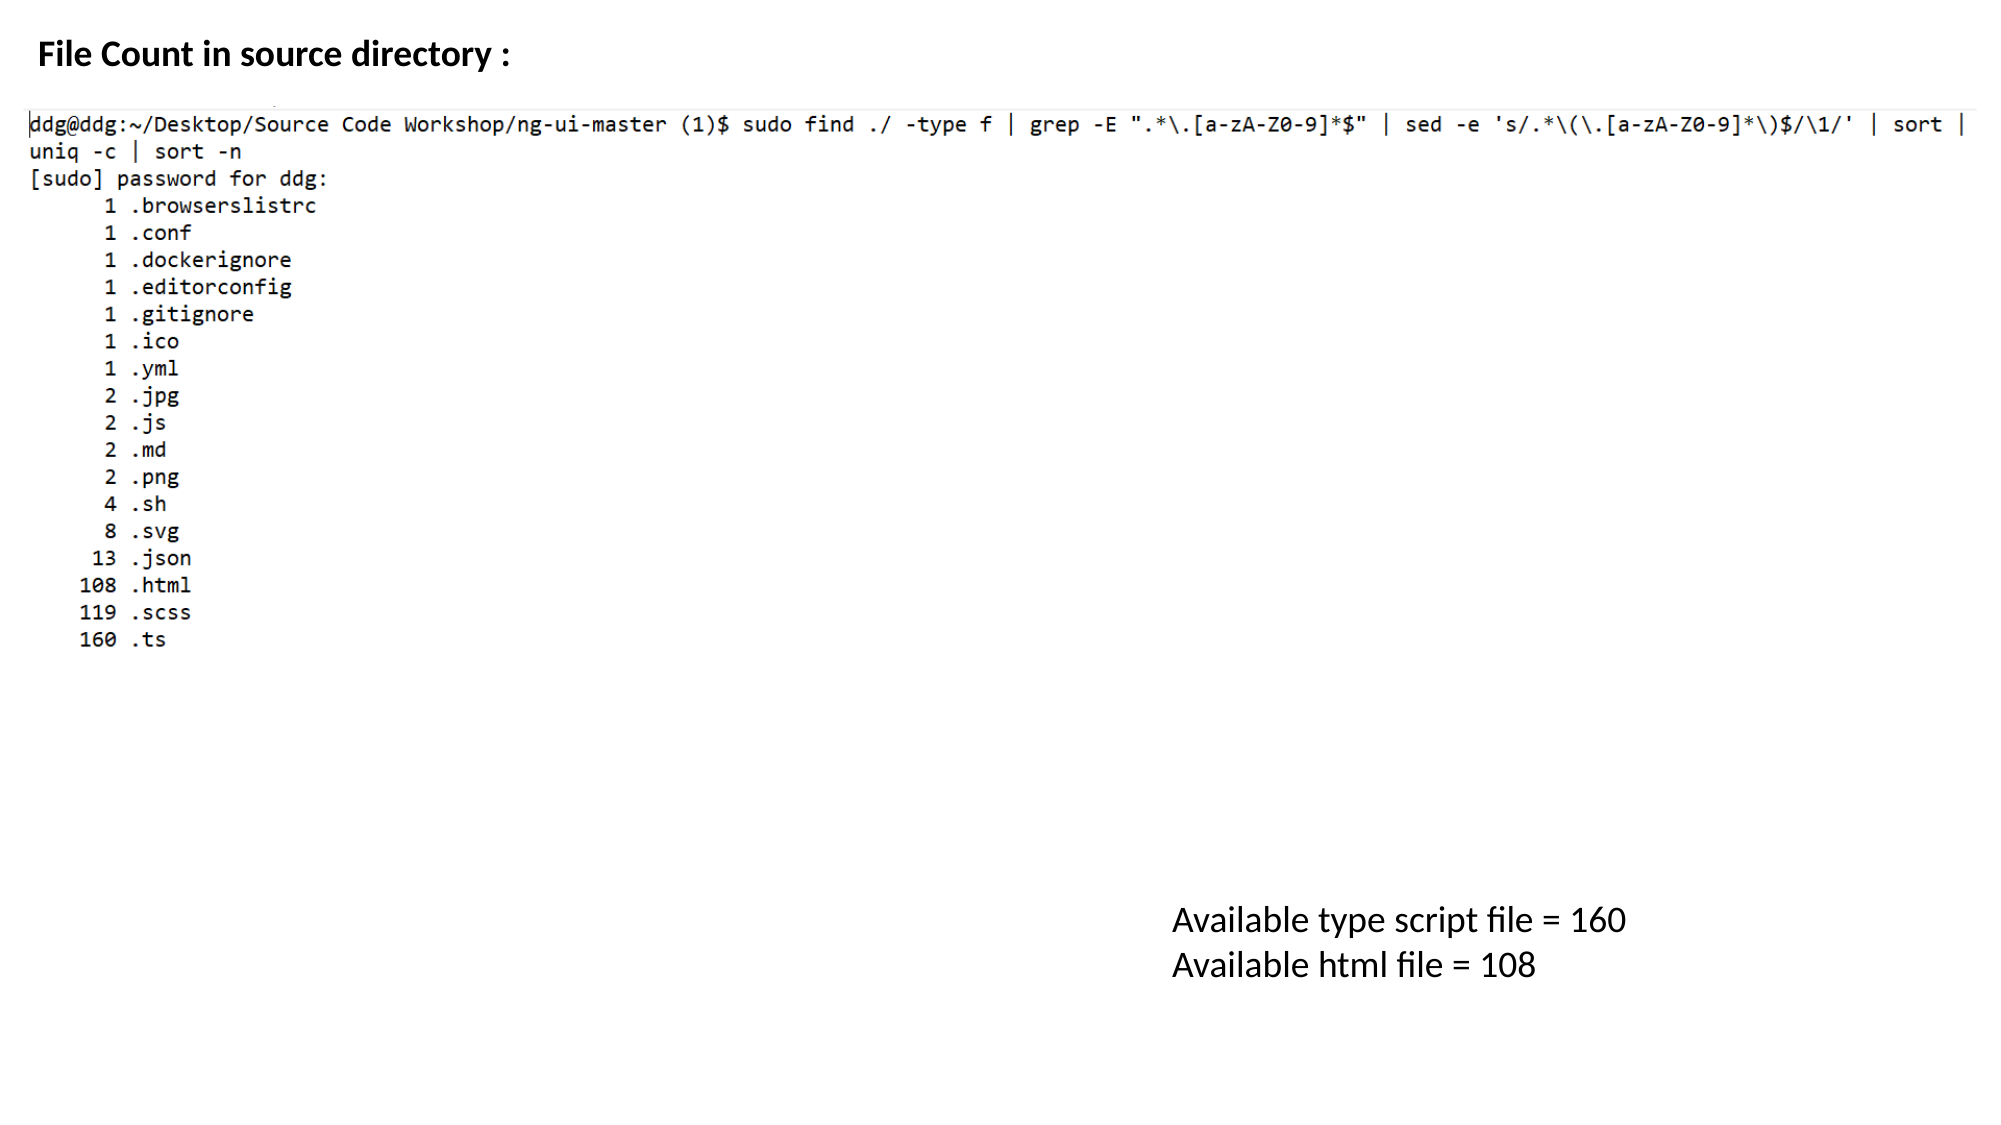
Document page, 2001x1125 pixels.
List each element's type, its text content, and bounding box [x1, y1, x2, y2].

picture [23, 106, 1977, 700]
text_box Available type script file = 160 Available html file = 108 [1157, 887, 1786, 993]
text_box File Count in source directory : [23, 21, 649, 82]
